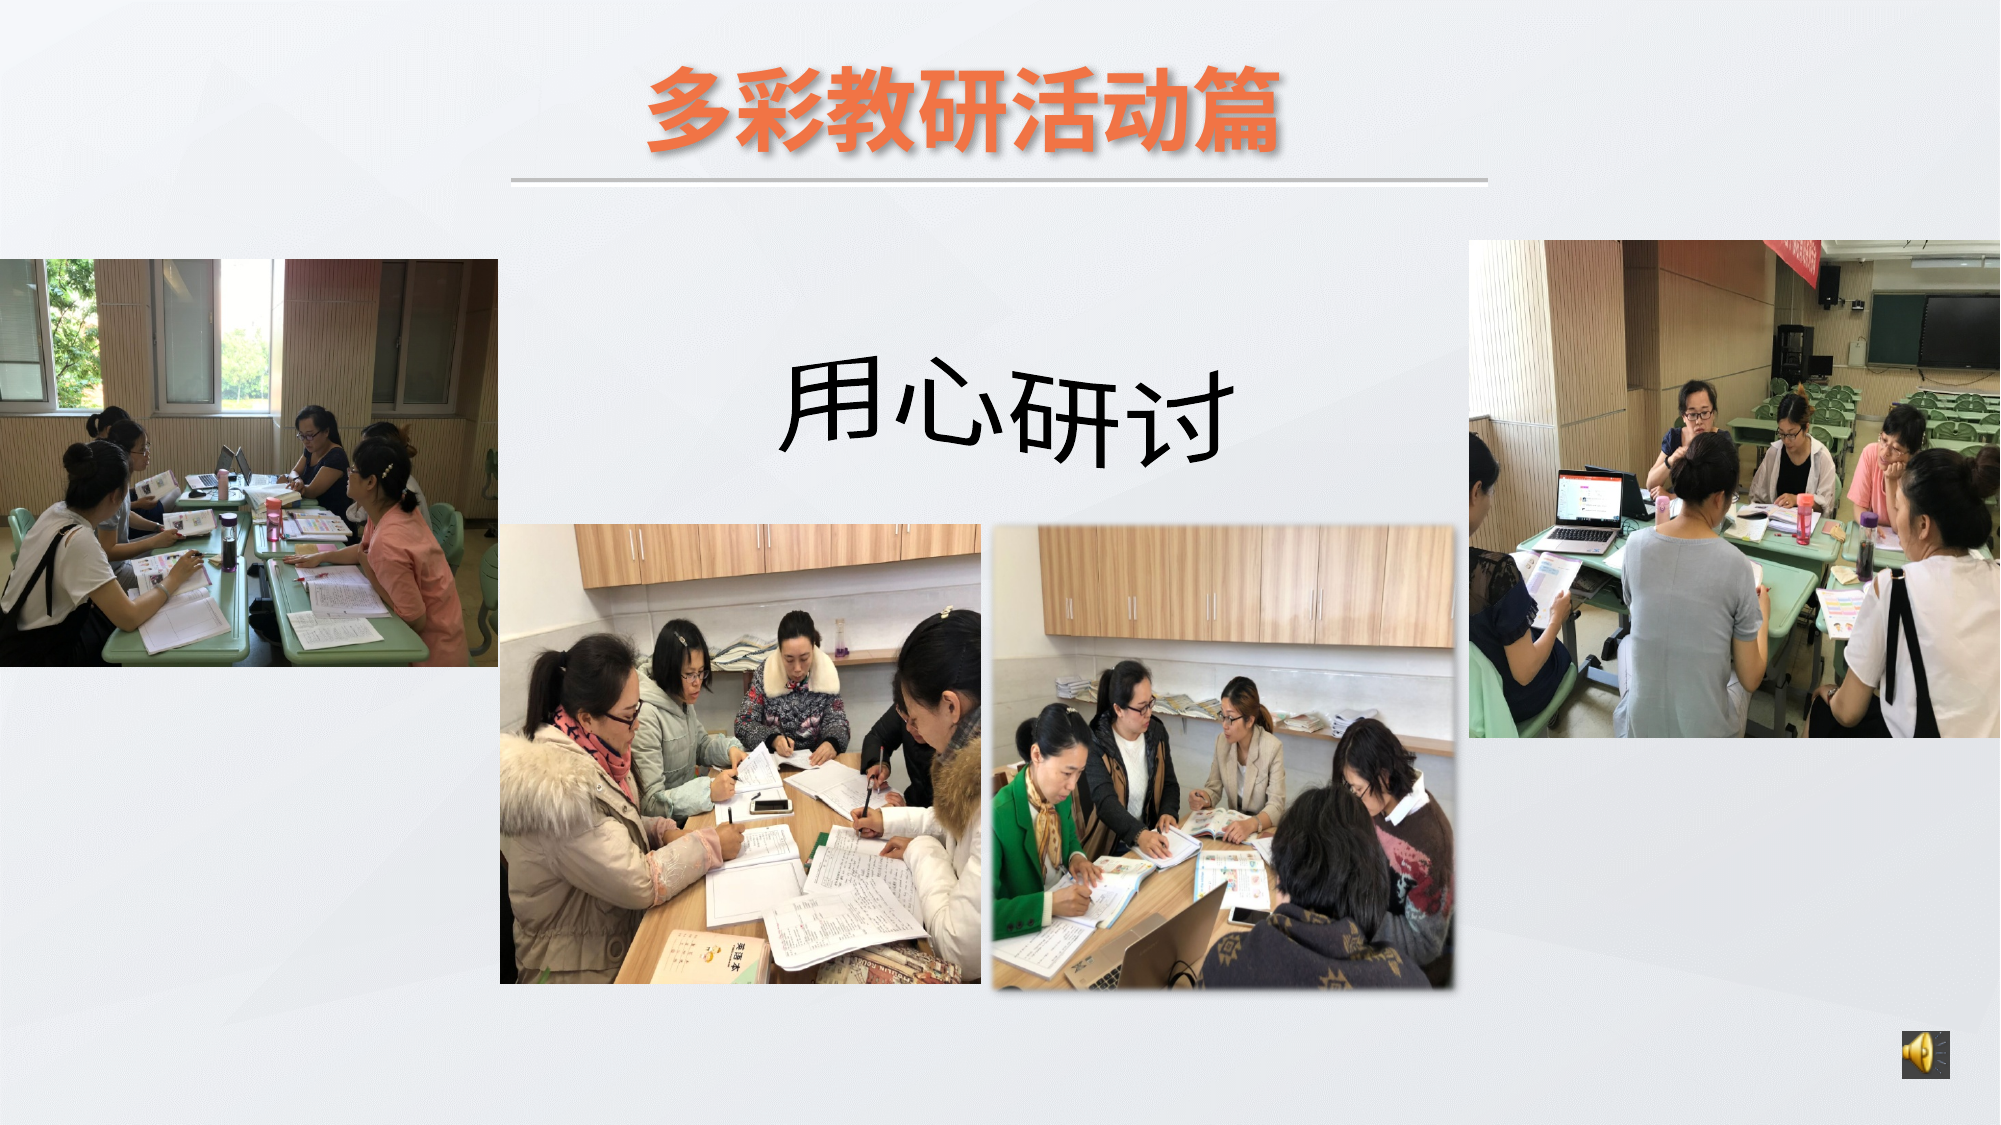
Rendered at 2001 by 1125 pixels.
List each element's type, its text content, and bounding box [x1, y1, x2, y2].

title 多彩教研活动篇 [627, 58, 1334, 172]
picture [0, 0, 2000, 1125]
